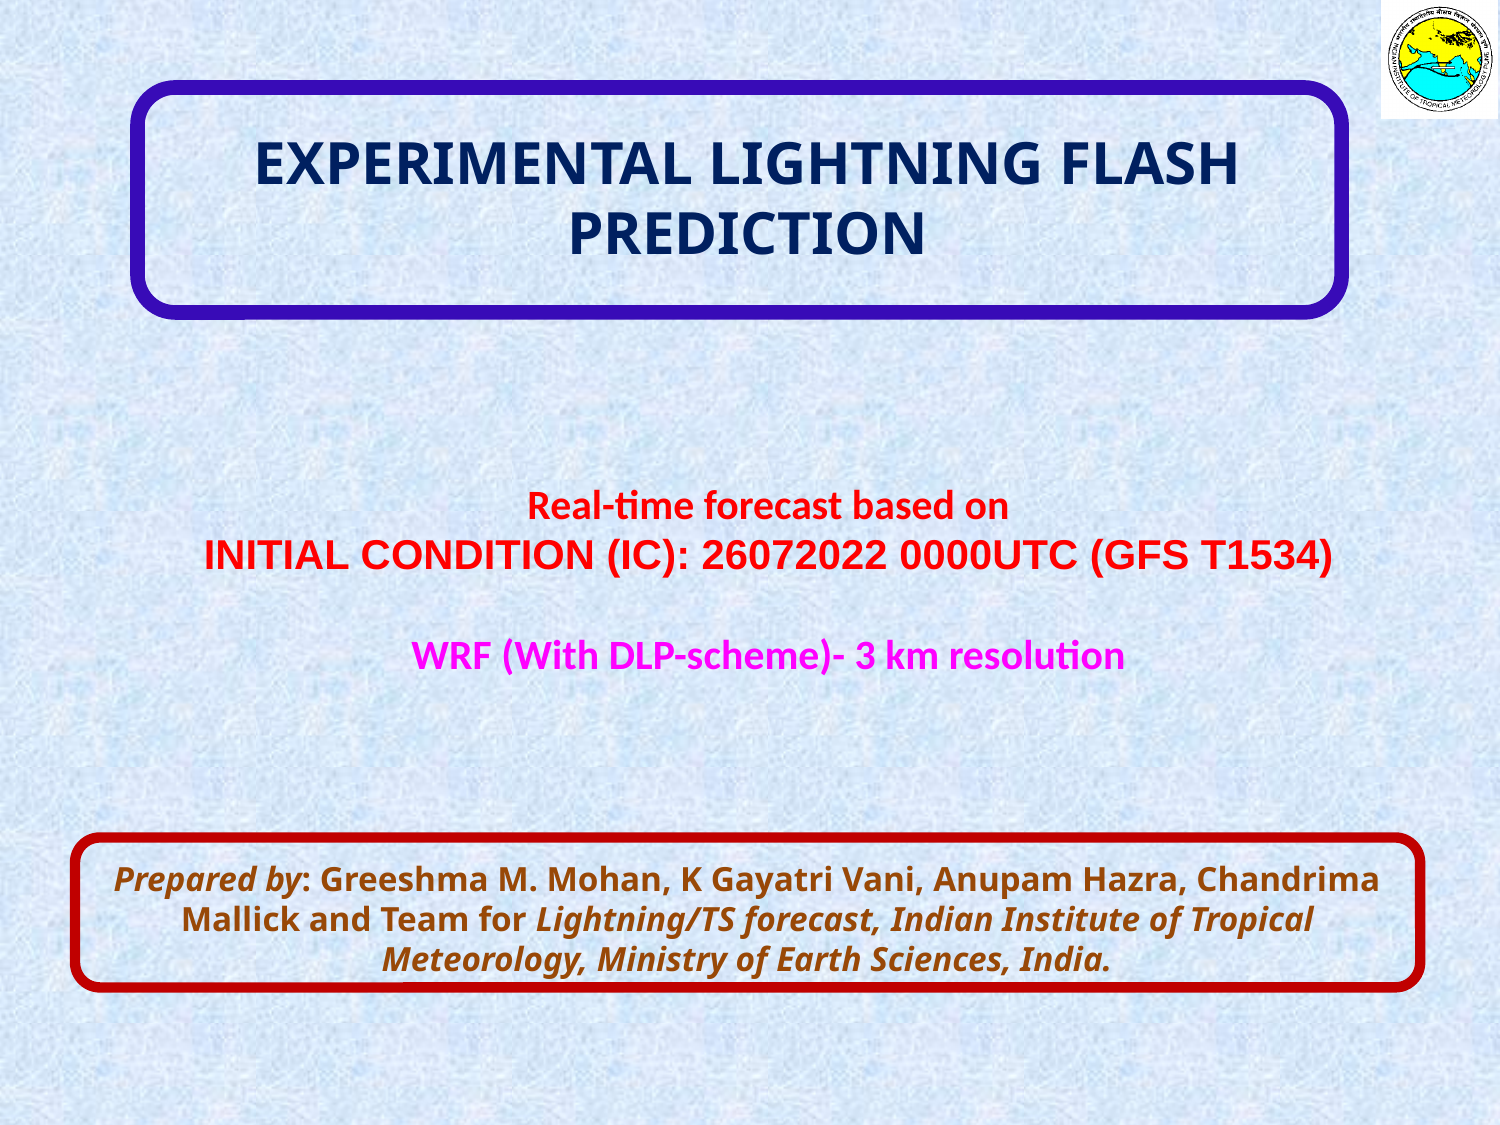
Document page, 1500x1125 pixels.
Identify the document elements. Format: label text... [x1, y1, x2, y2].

text_box Real-time forecast based on INITIAL CONDITION (IC): 26072022 0000UTC (GFS T1534) WRF (With DLP-scheme)- 3 km resolution [87, 470, 1450, 686]
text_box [62, 837, 1433, 988]
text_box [137, 87, 1357, 313]
picture [0, 0, 1500, 1125]
